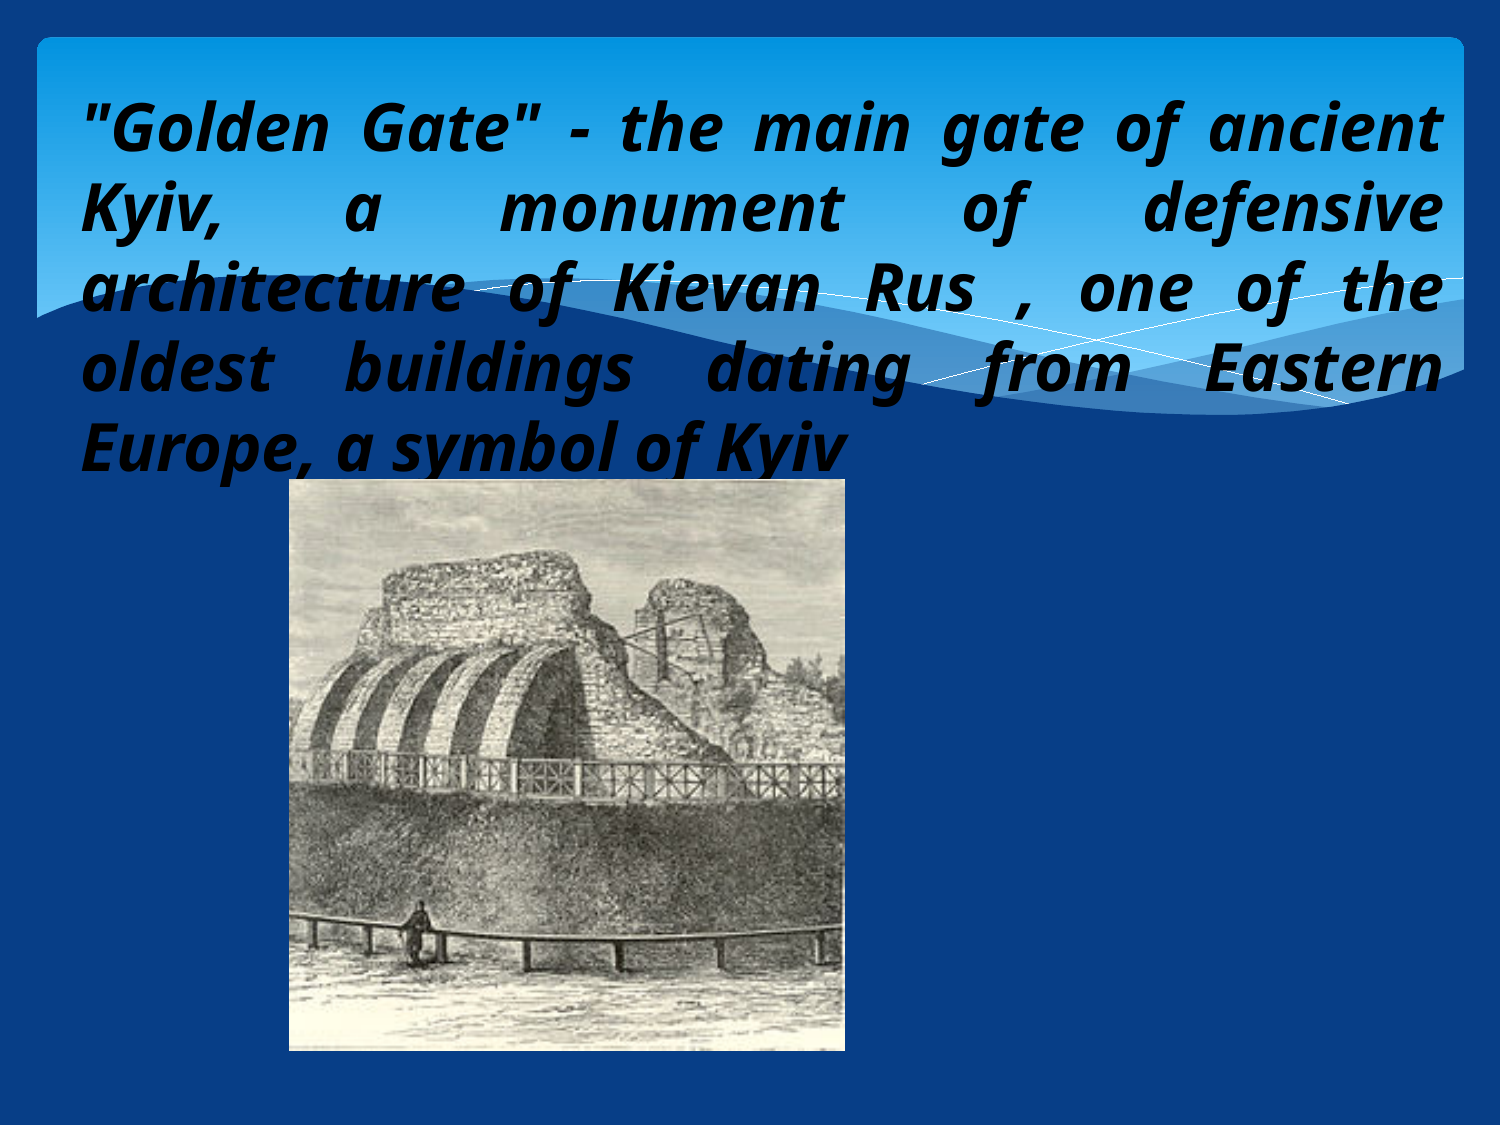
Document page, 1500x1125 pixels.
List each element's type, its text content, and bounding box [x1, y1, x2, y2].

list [289, 479, 845, 1051]
title "Golden Gate" - the main gate of ancient Kyiv, a monument of defensive architecture of Kievan Rus , one of the oldest buildings dating from Eastern Europe, a symbol of Kyiv [64, 19, 1461, 551]
